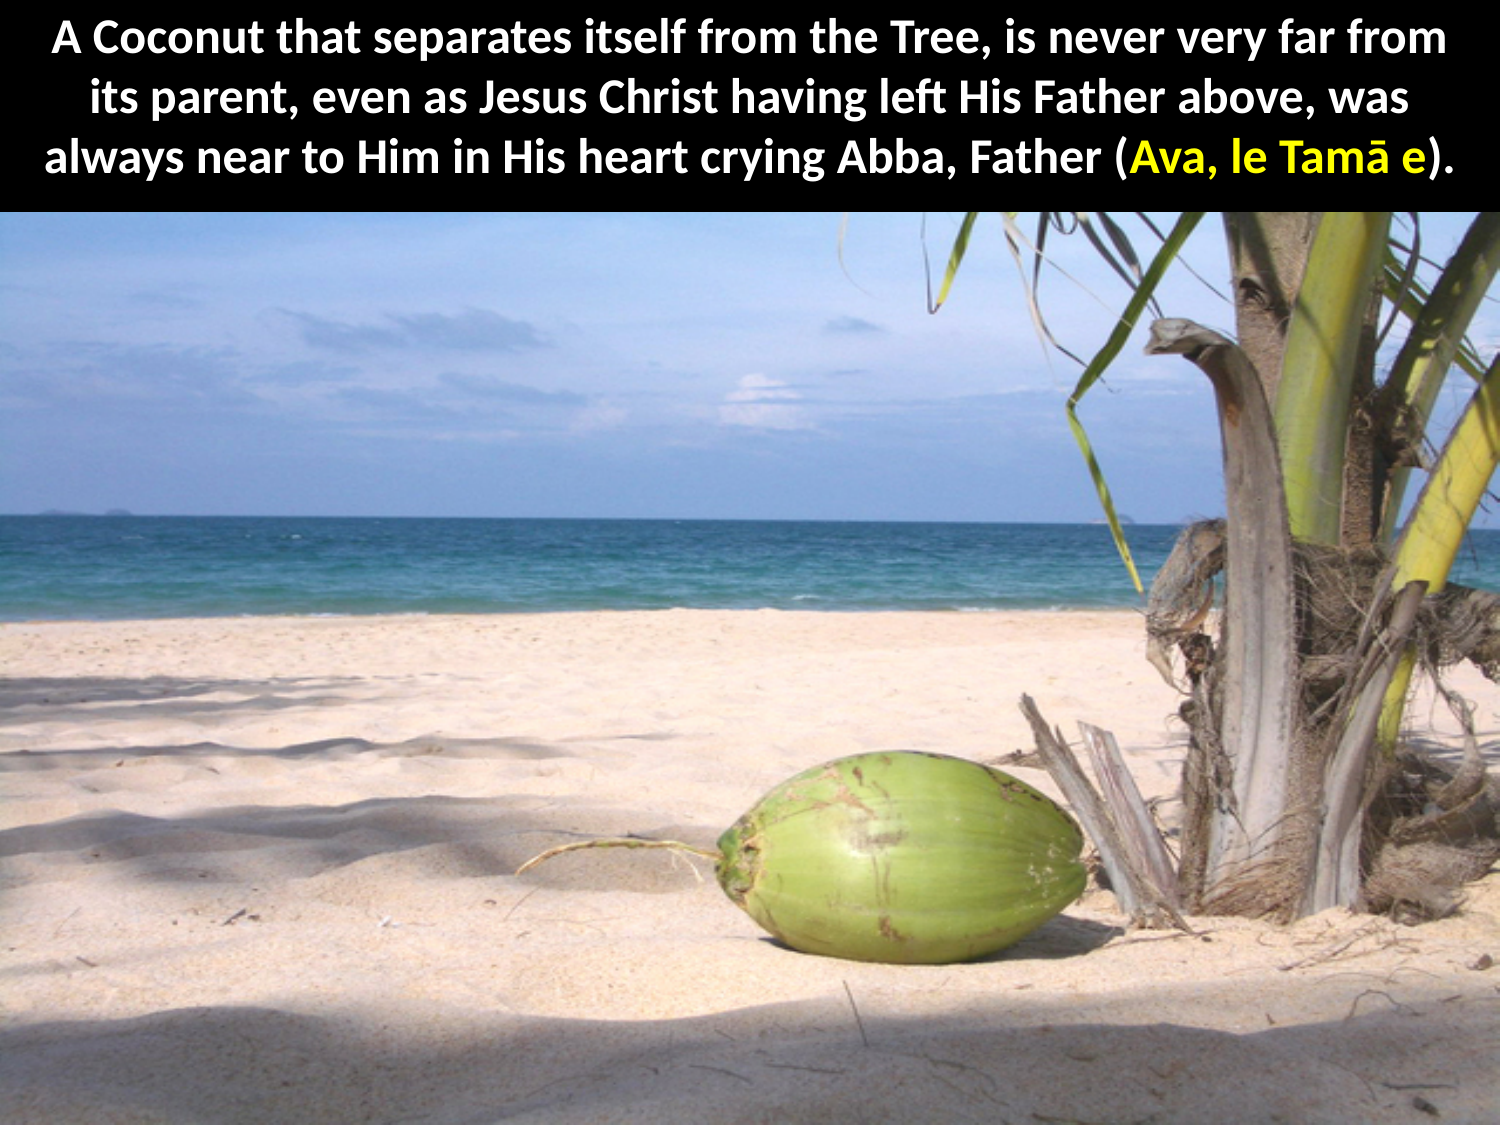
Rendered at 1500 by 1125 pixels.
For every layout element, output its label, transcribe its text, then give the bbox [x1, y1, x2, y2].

title A Coconut that separates itself from the Tree, is never very far from its parent, even as Jesus Christ having left His Father above, was always near to Him in His heart crying Abba, Father (Ava, le Tamā e). [24, 0, 1475, 188]
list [0, 212, 1500, 1125]
